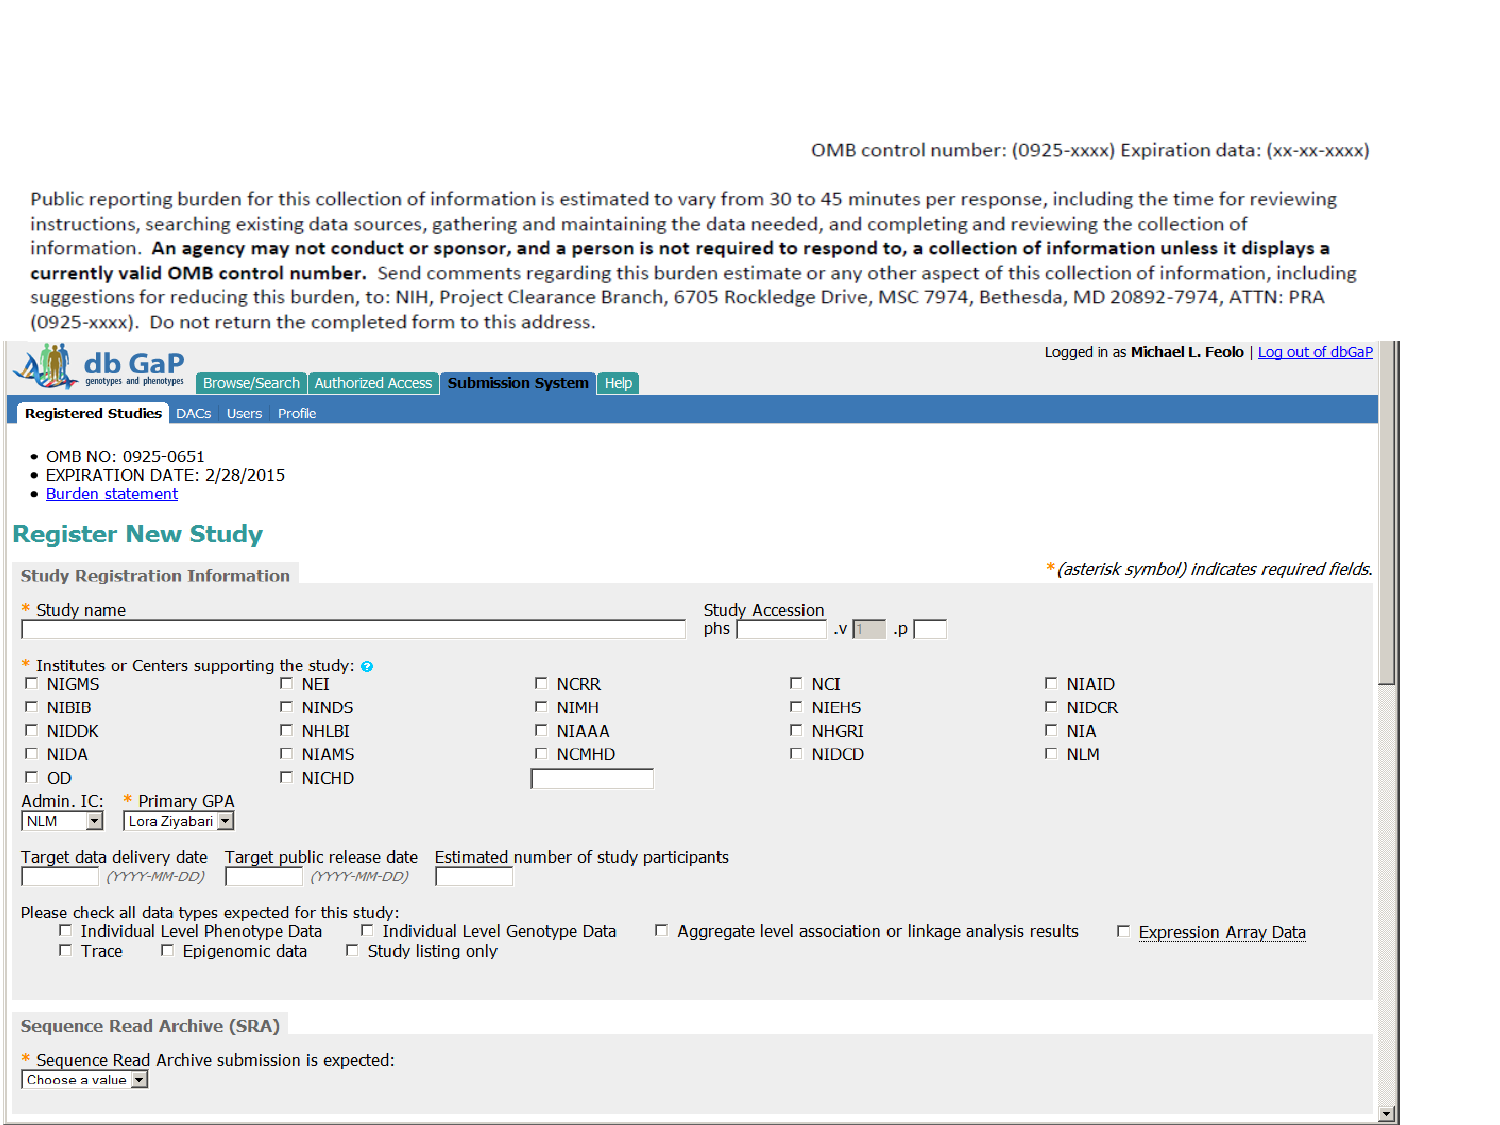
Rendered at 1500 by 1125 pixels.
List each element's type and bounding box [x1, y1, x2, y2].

text_box [2, 112, 1401, 1125]
